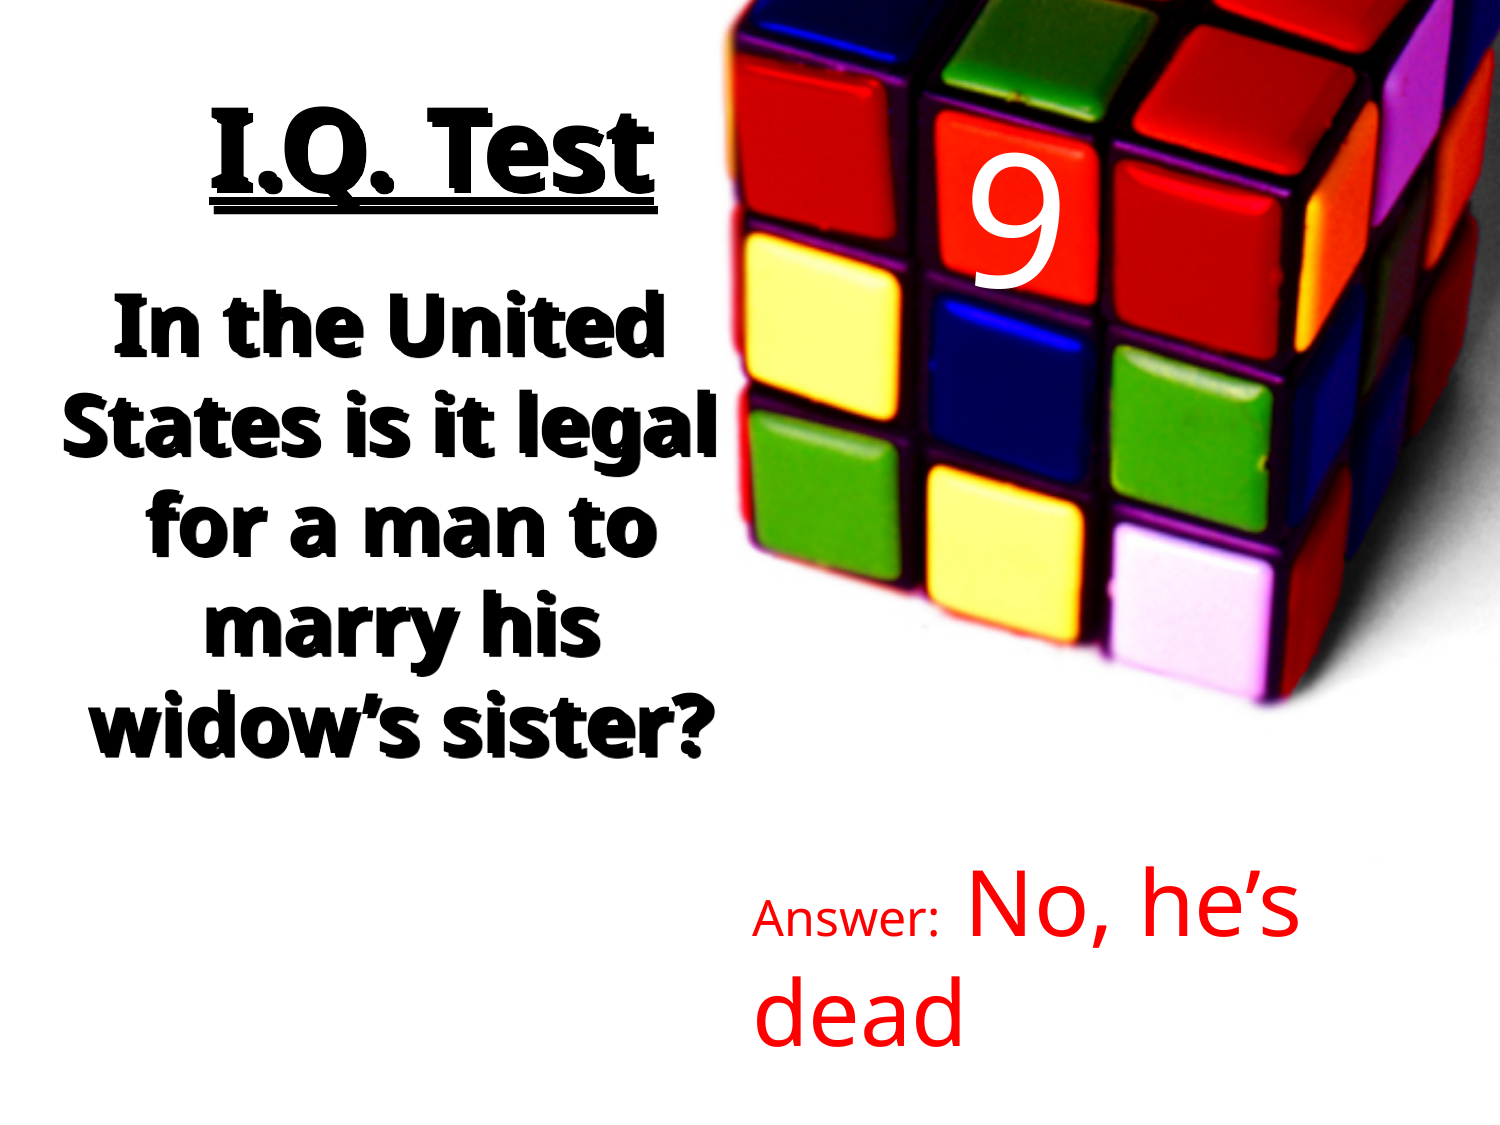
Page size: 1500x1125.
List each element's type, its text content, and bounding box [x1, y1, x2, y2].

list In the United States is it legal for a man to marry his widow’s sister? [24, 262, 775, 1013]
text_box Answer: No, he’s dead [737, 837, 1450, 1073]
text_box 9 [919, 87, 1113, 341]
title I.Q. Test [75, 50, 788, 238]
picture [0, 0, 1500, 1125]
